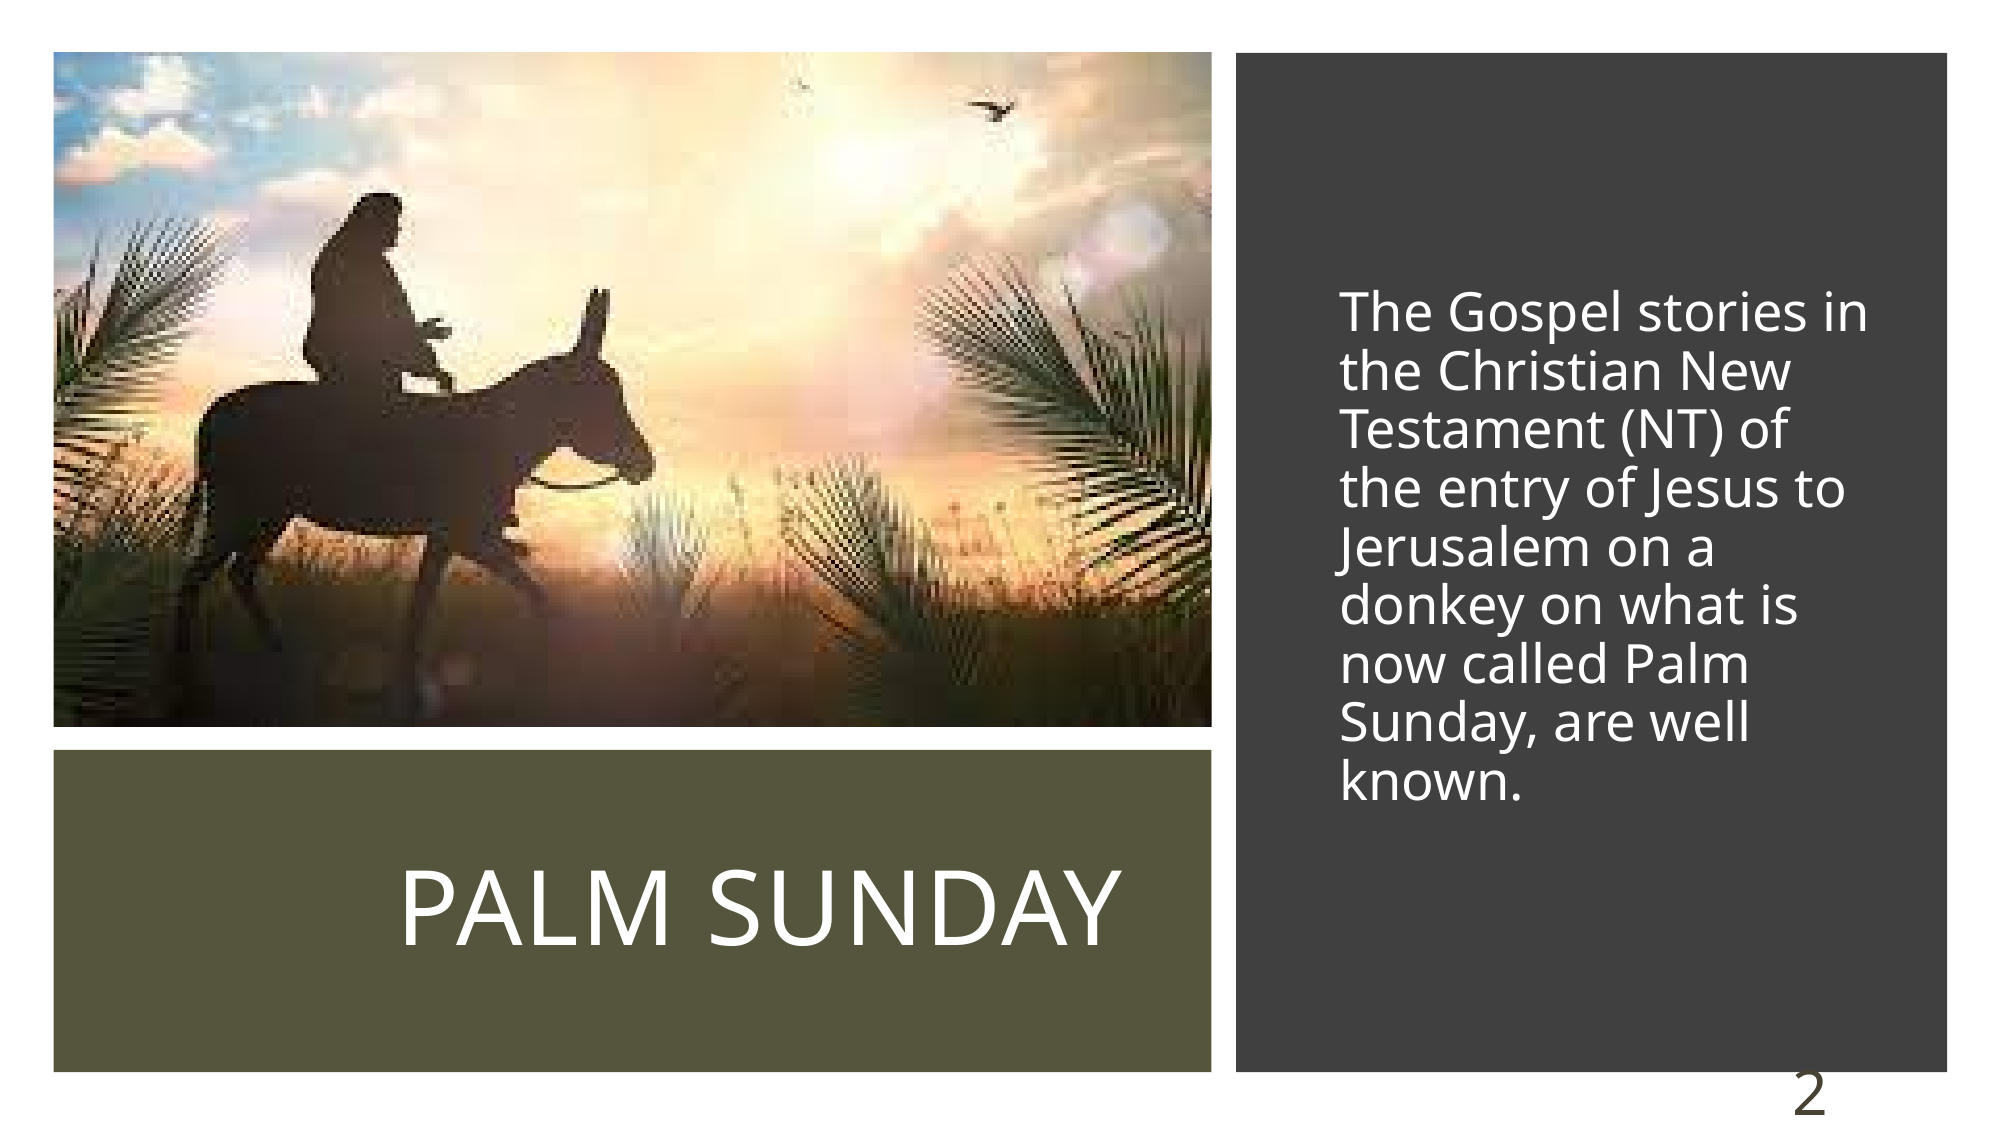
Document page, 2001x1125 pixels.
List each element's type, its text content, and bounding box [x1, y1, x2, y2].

title Palm Sunday [85, 782, 1168, 1049]
slide_number 2 [1777, 1073, 1938, 1119]
text_box [1235, 51, 1948, 1074]
list The Gospel stories in the Christian New Testament (NT) of the entry of Jesus to Jerusalem on a donkey on what is now called Palm Sunday, are well known. [1317, 150, 1879, 947]
text_box [52, 749, 1213, 1073]
picture [53, 52, 1212, 727]
